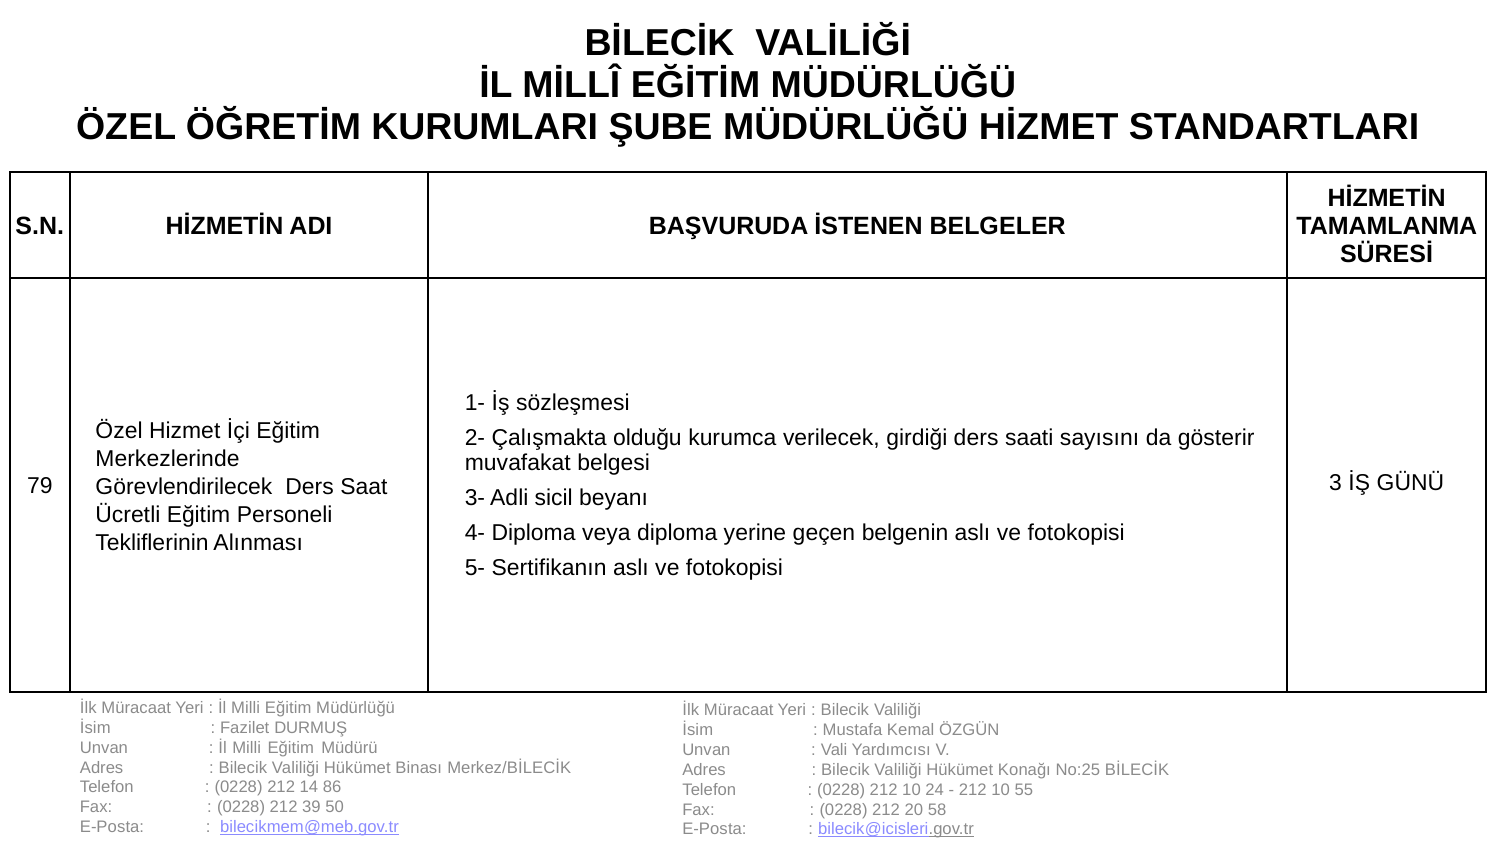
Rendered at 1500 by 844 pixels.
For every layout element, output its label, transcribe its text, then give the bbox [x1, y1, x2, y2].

table_cell HİZMETİN ADI [71, 173, 427, 277]
table_cell HİZMETİN TAMAMLANMA SÜRESİ [1288, 173, 1485, 277]
table_cell 3 İŞ GÜNÜ [1288, 279, 1485, 691]
table_cell Özel Hizmet İçi Eğitim Merkezlerinde Görevlendirilecek Ders Saat Ücretli Eğitim Personeli Tekliflerinin Alınması [71, 279, 427, 691]
table_cell 79 [11, 279, 69, 691]
table_cell BAŞVURUDA İSTENEN BELGELER [429, 173, 1286, 277]
table_header BİLECİK VALİLİĞİ İL MİLLÎ EĞİTİM MÜDÜRLÜĞÜ ÖZEL ÖĞRETİM KURUMLARI ŞUBE MÜDÜRLÜĞÜ HİZMET STANDARTLARI [10, 0, 1486, 171]
table_cell 1- İş sözleşmesi 2- Çalışmakta olduğu kurumca verilecek, girdiği ders saati sayısını da gösterir muvafakat belgesi 3- Adli sicil beyanı 4- Diploma veya diploma yerine geçen belgenin aslı ve fotokopisi 5- Sertifikanın aslı ve fotokopisi [429, 279, 1286, 691]
table_cell S.N. [11, 173, 69, 277]
